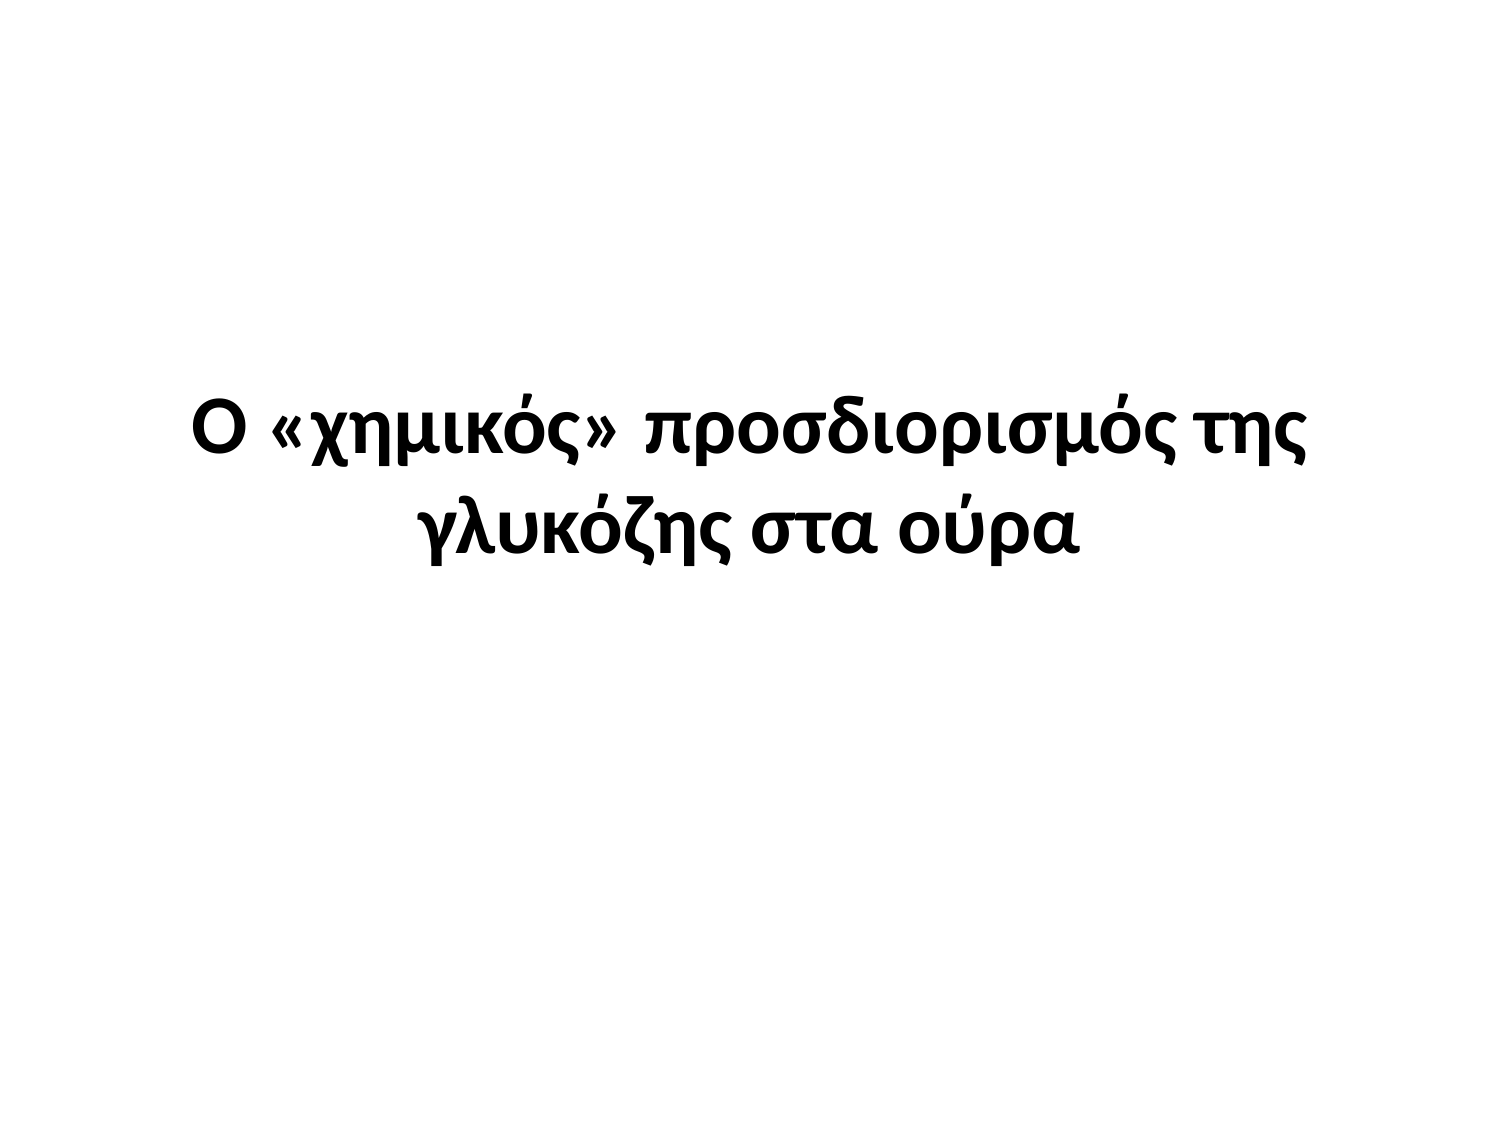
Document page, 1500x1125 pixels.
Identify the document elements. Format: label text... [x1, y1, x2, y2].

title O «χημικός» προσδιορισμός της γλυκόζης στα ούρα [112, 349, 1388, 591]
